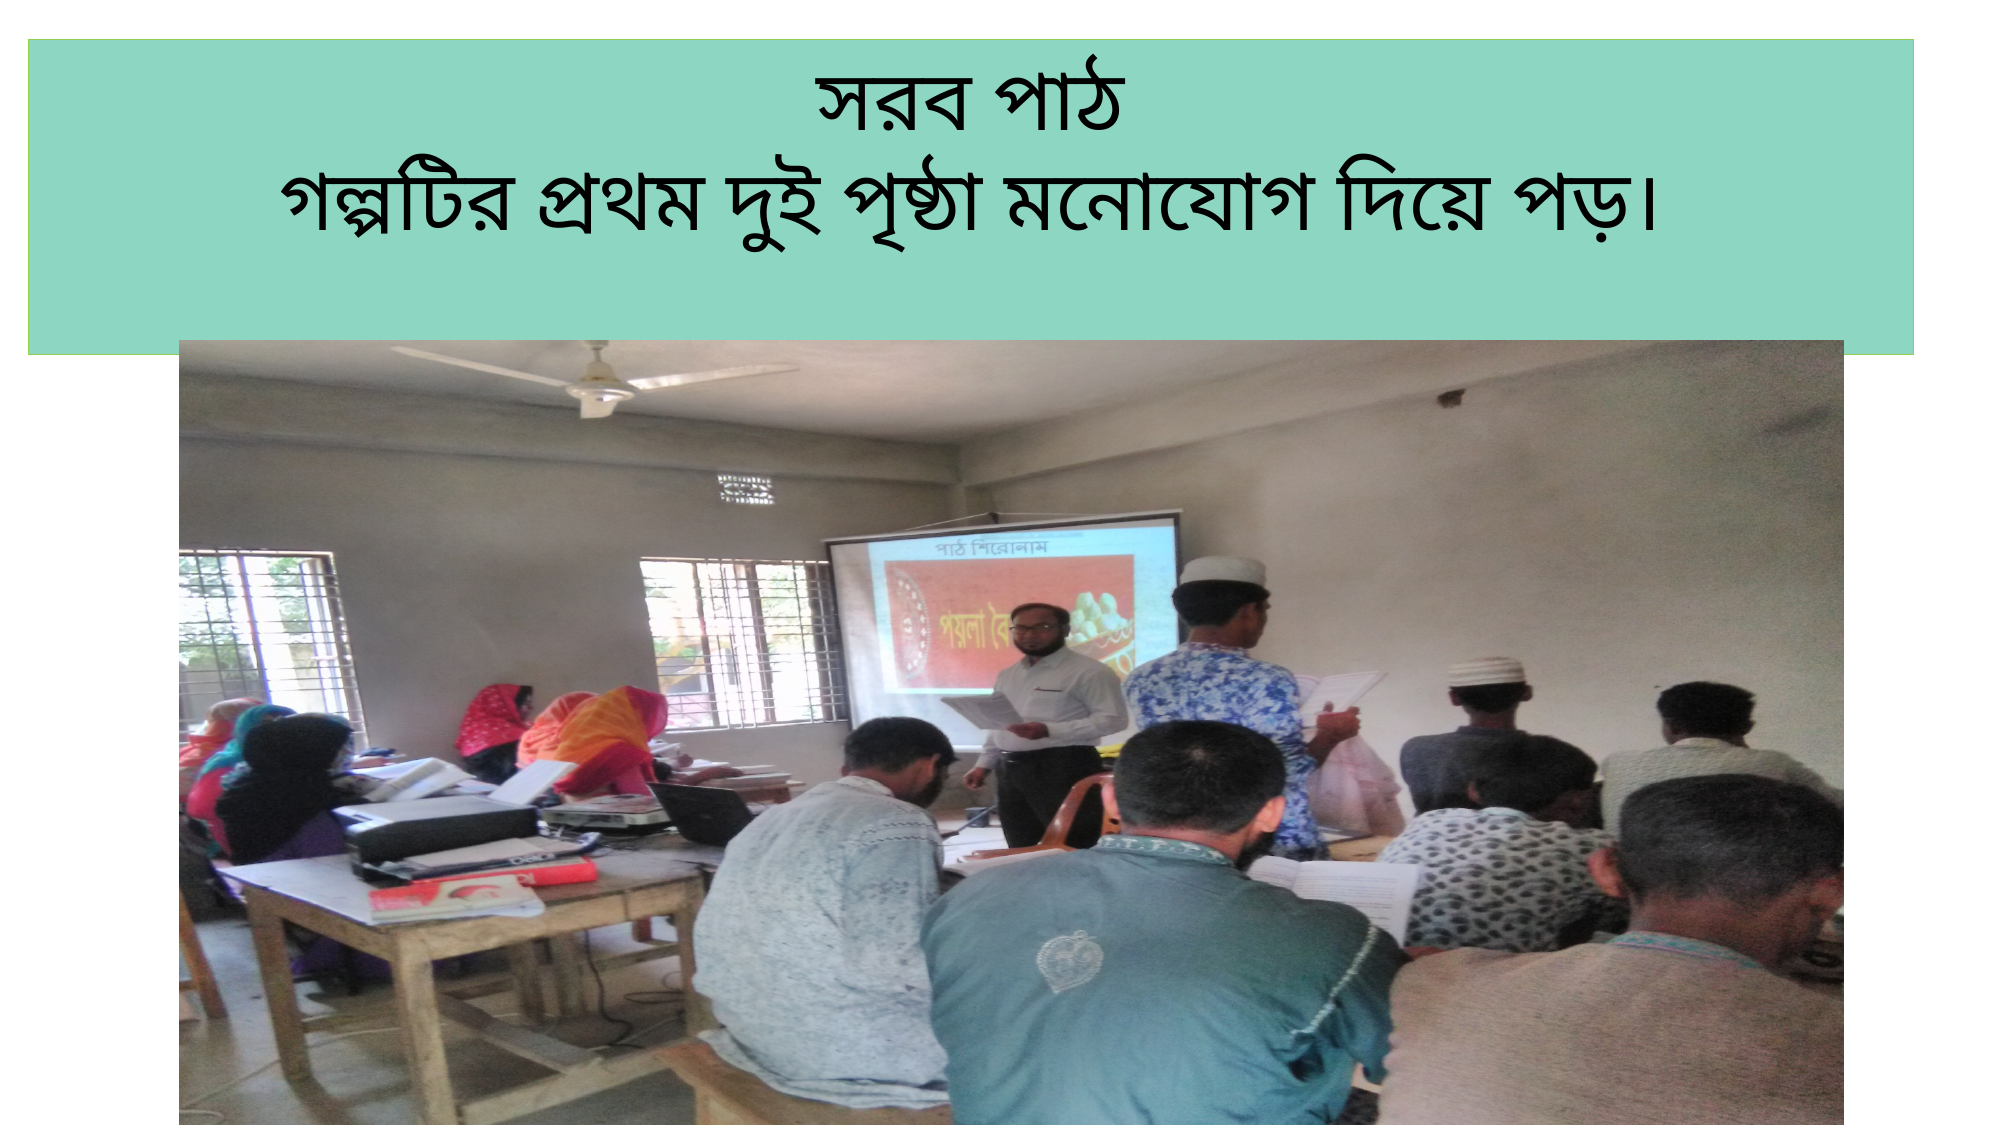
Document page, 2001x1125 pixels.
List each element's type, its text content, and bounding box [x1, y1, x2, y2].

picture [179, 340, 1844, 1125]
text_box সরব পাঠ গল্পটির প্রথম দুই পৃষ্ঠা মনোযোগ দিয়ে পড়। [28, 39, 1914, 355]
